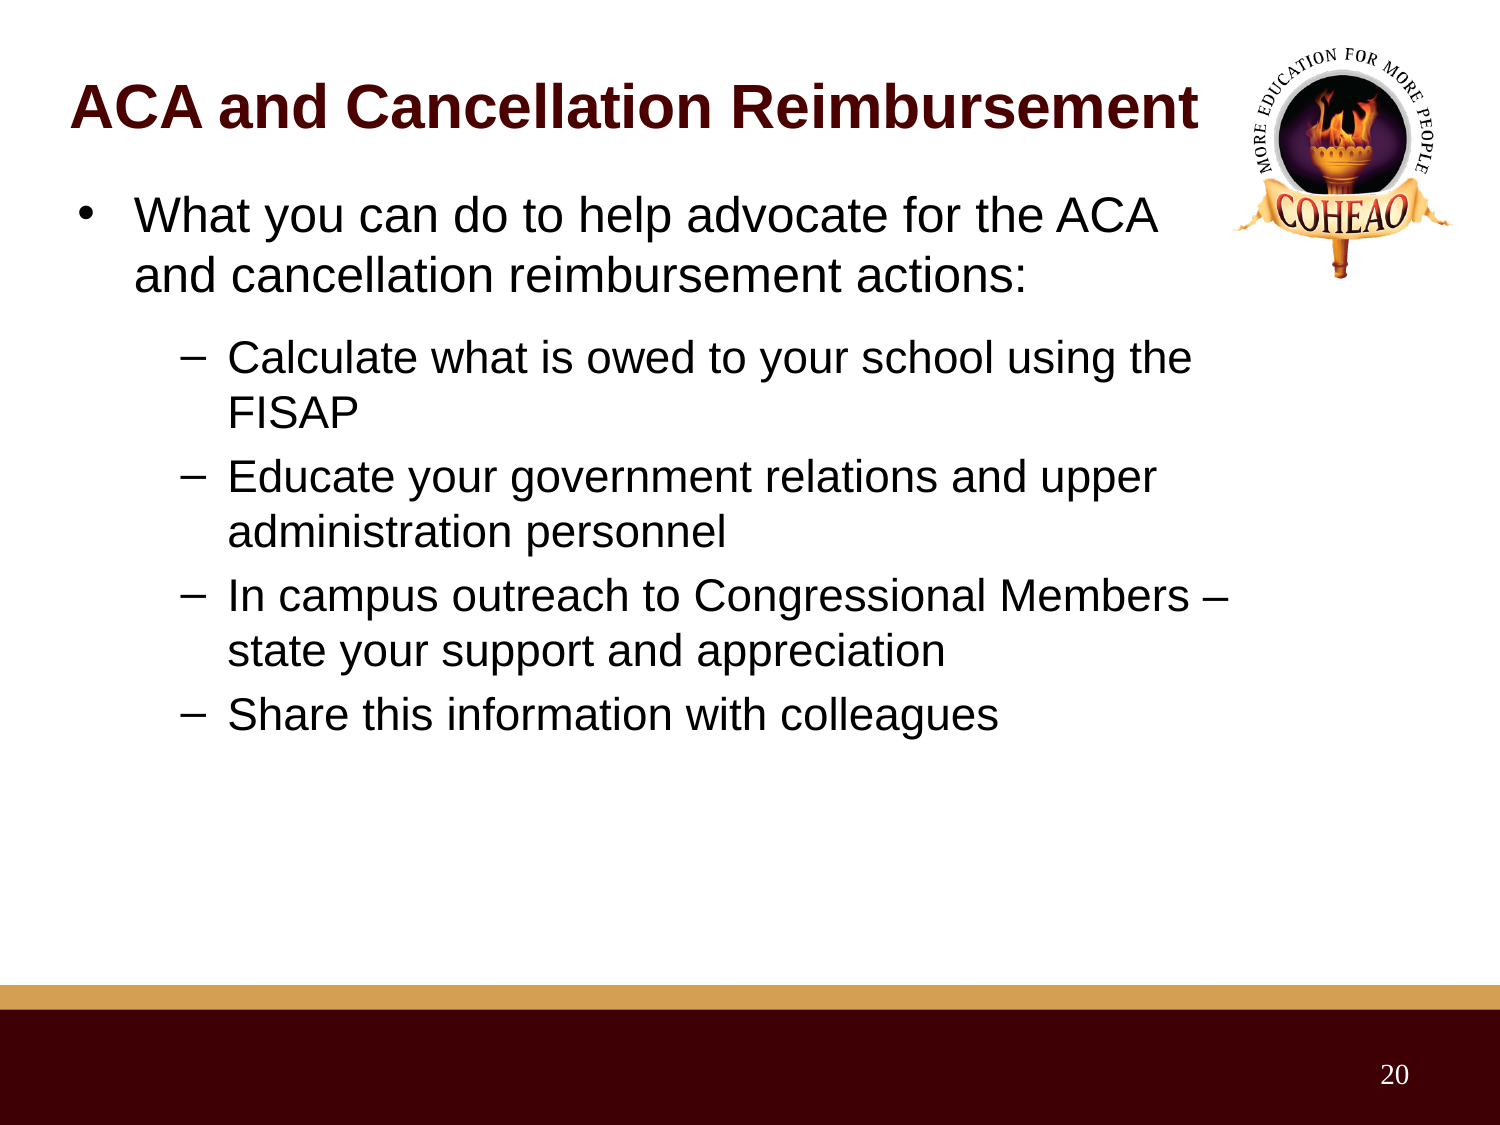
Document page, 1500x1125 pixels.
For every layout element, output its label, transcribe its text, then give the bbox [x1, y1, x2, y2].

picture [0, 985, 1500, 1125]
picture [1212, 24, 1475, 325]
text_box 20 [1074, 1042, 1425, 1103]
list What you can do to help advocate for the ACA and cancellation reimbursement actions: Calculate what is owed to your school using the FISAP Educate your government relations and upper administration personnel In campus outreach to Congressional Members – state your support and appreciation Share this information with colleagues [62, 174, 1250, 976]
text_box ACA and Cancellation Reimbursement [49, 63, 1263, 141]
